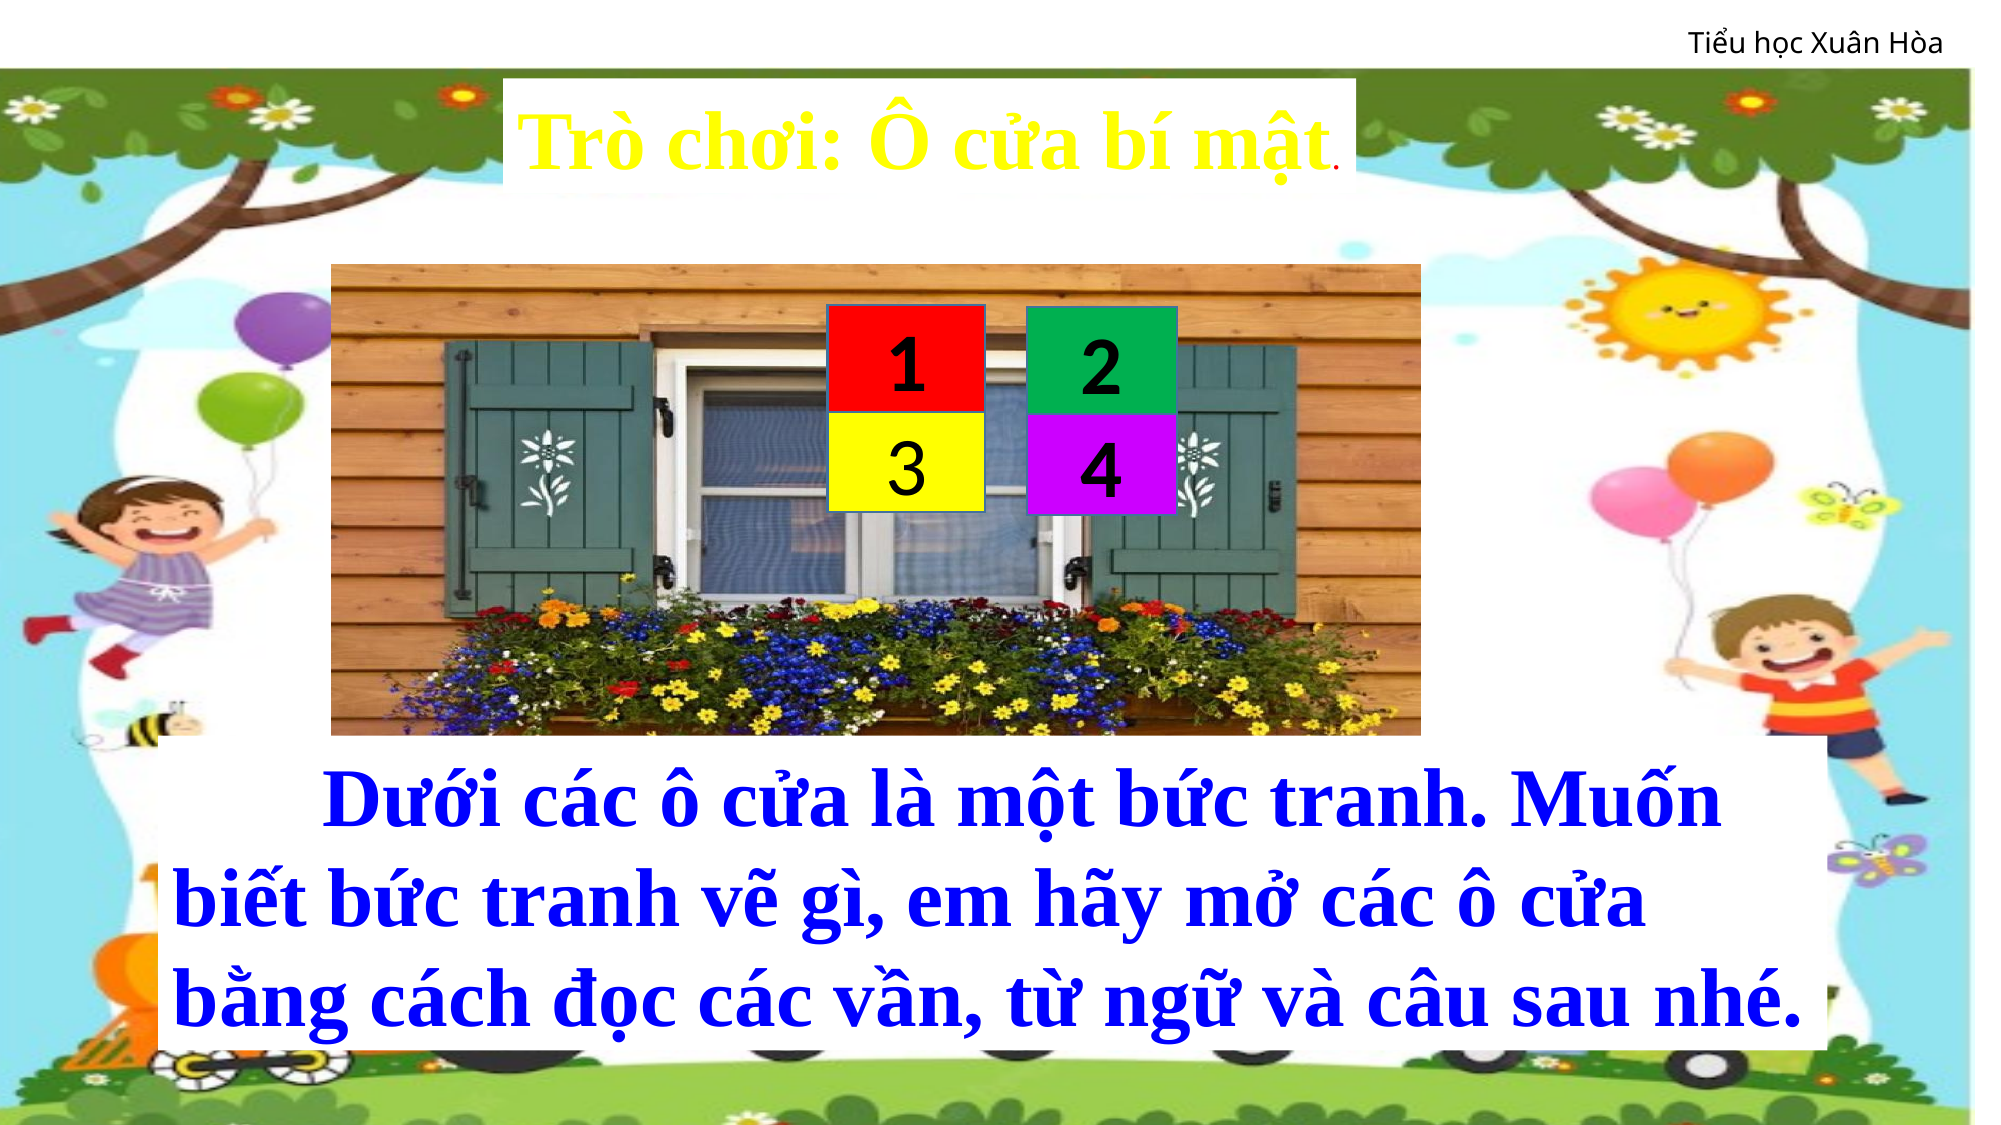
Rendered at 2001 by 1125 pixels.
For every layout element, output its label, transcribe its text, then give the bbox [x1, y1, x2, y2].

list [0, 67, 1975, 1125]
text_box Tiểu học Xuân Hòa [1673, 17, 1971, 67]
picture [331, 265, 1421, 810]
